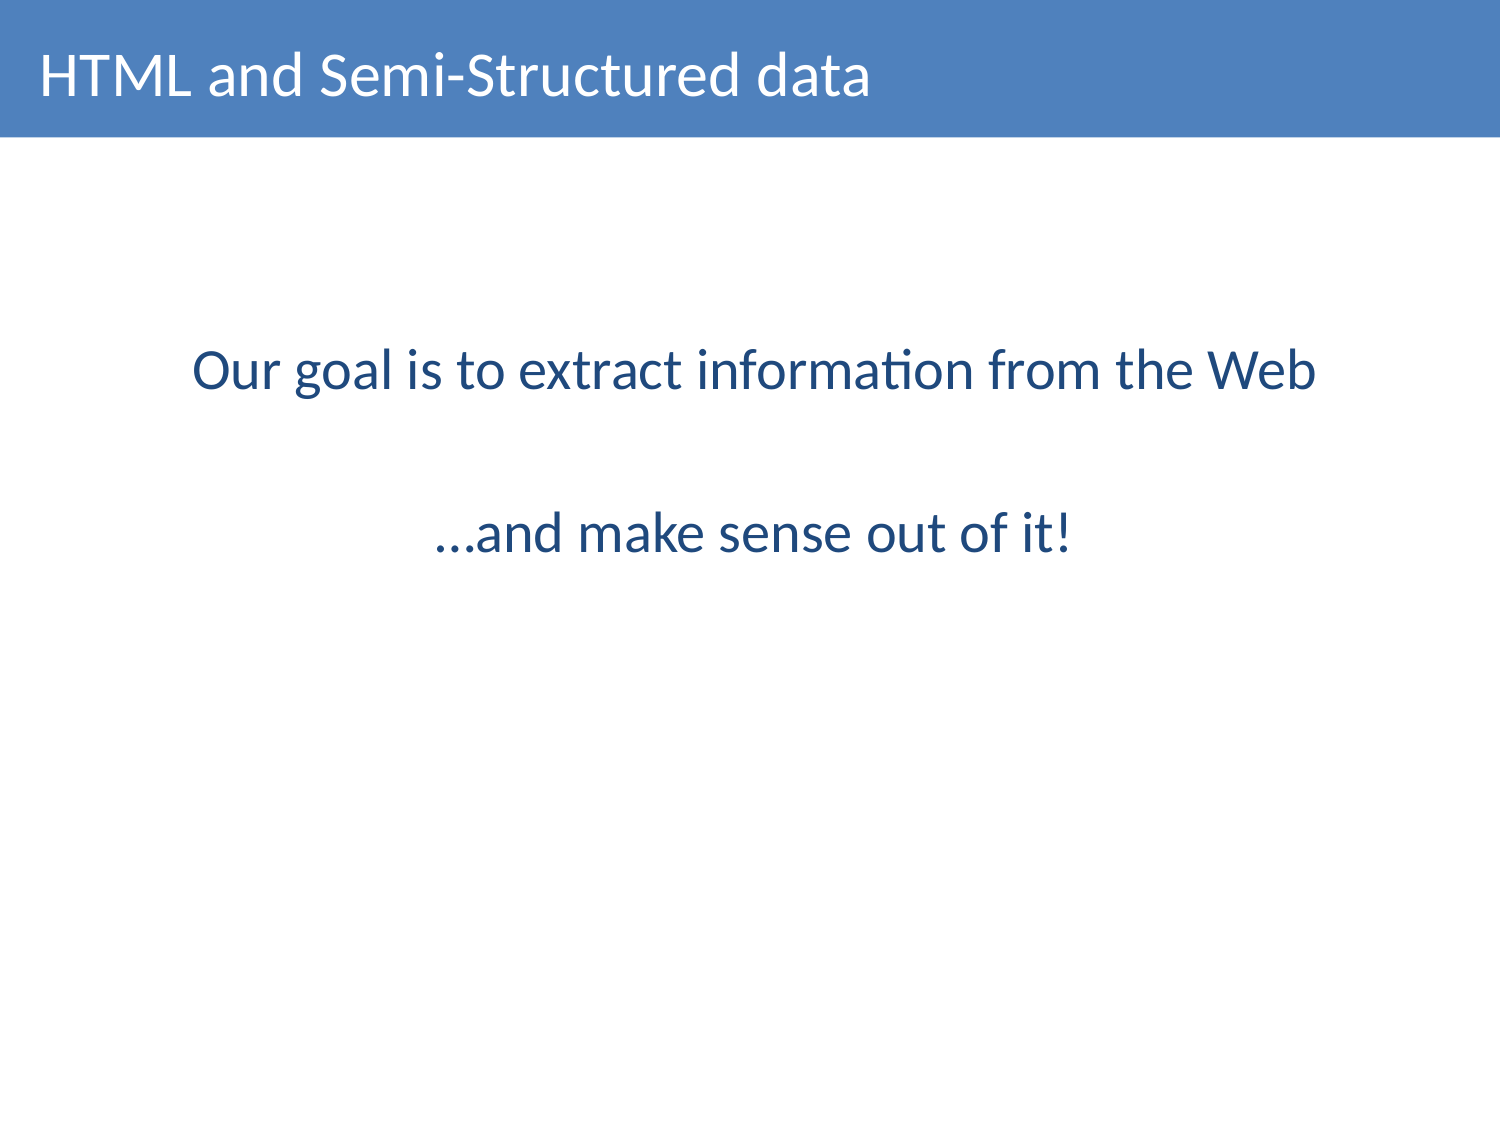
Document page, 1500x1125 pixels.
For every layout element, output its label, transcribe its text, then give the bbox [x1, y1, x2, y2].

list Our goal is to extract information from the Web …and make sense out of it! [75, 162, 1425, 1038]
title HTML and Semi-Structured data [24, 24, 1375, 118]
